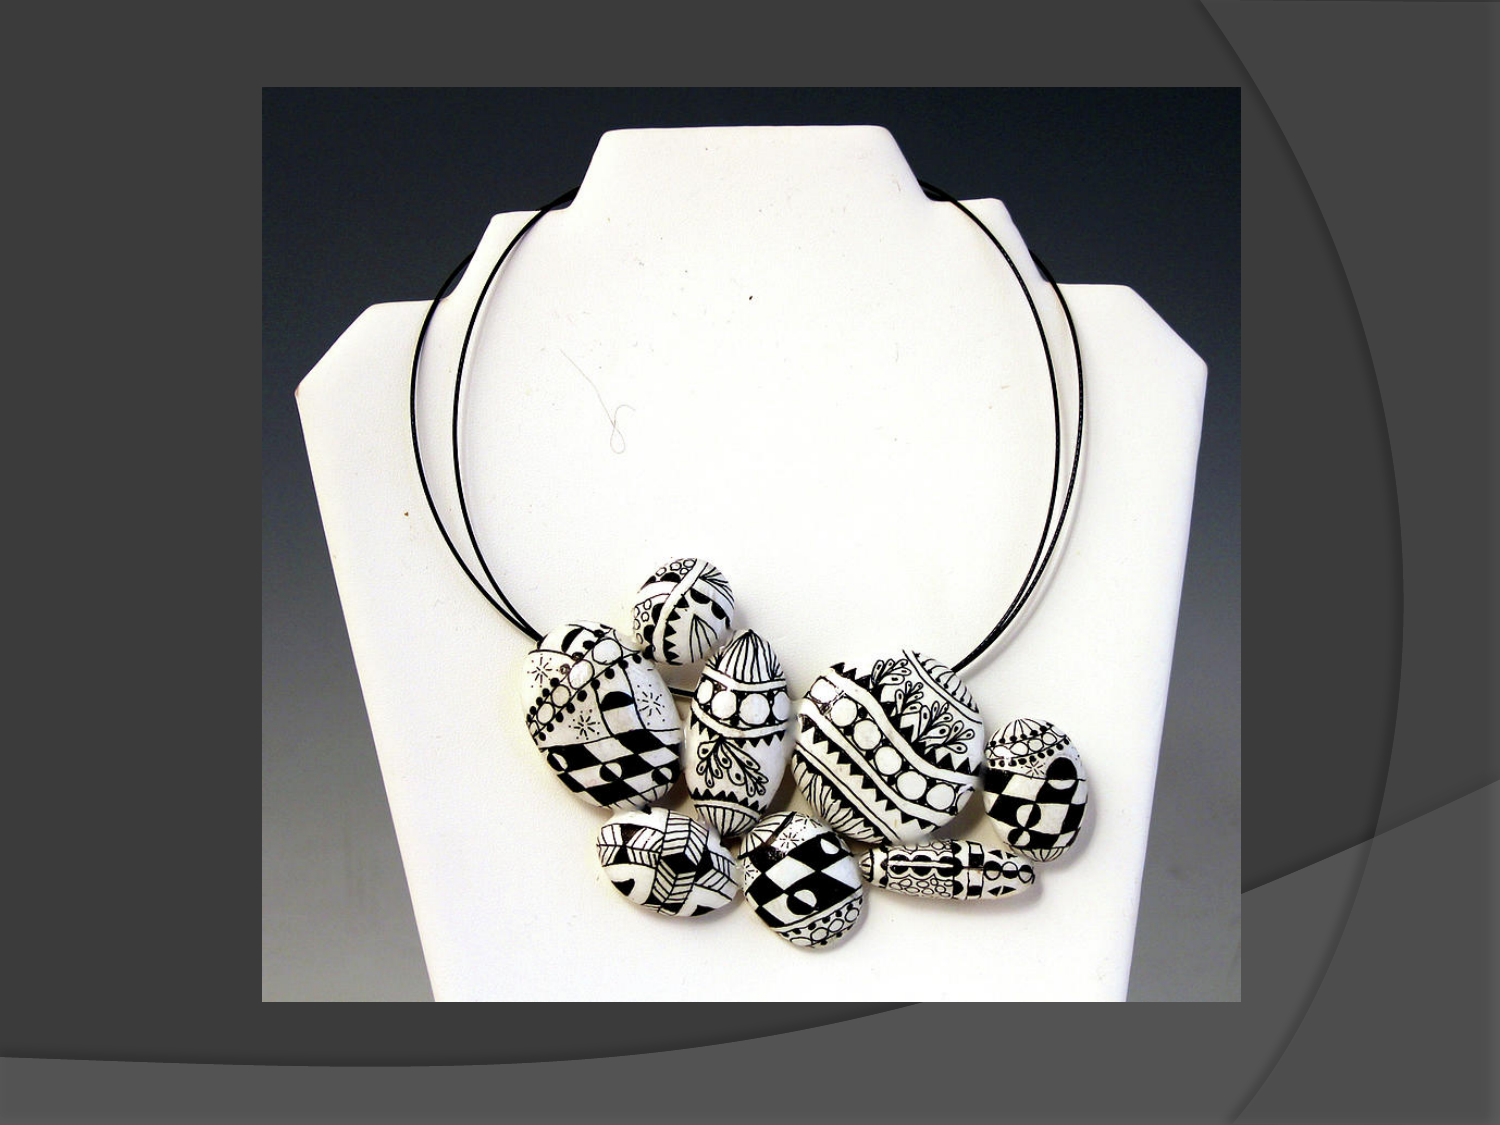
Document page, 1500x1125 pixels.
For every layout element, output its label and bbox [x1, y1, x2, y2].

picture [262, 87, 1241, 1002]
